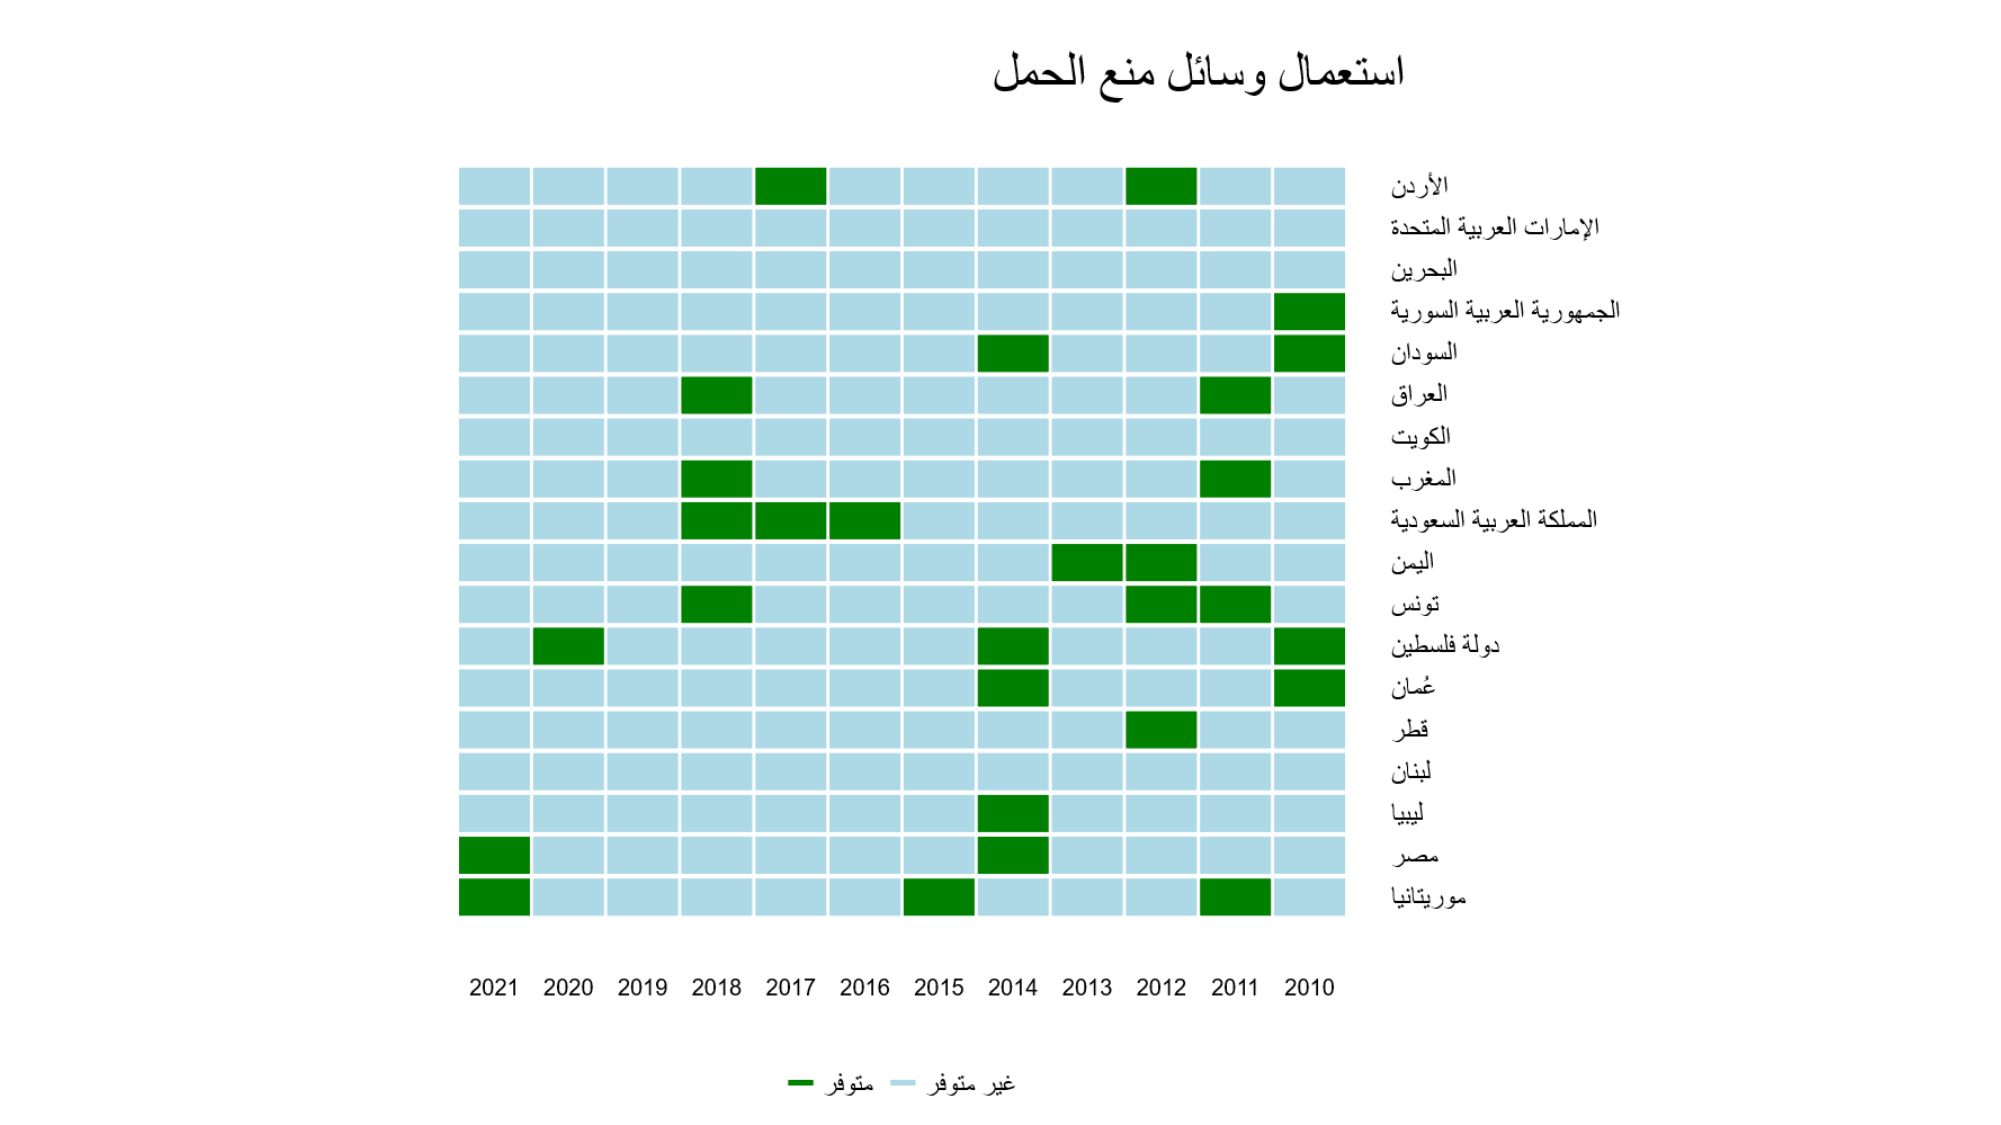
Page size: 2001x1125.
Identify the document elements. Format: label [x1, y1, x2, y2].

picture [324, 0, 1675, 1125]
